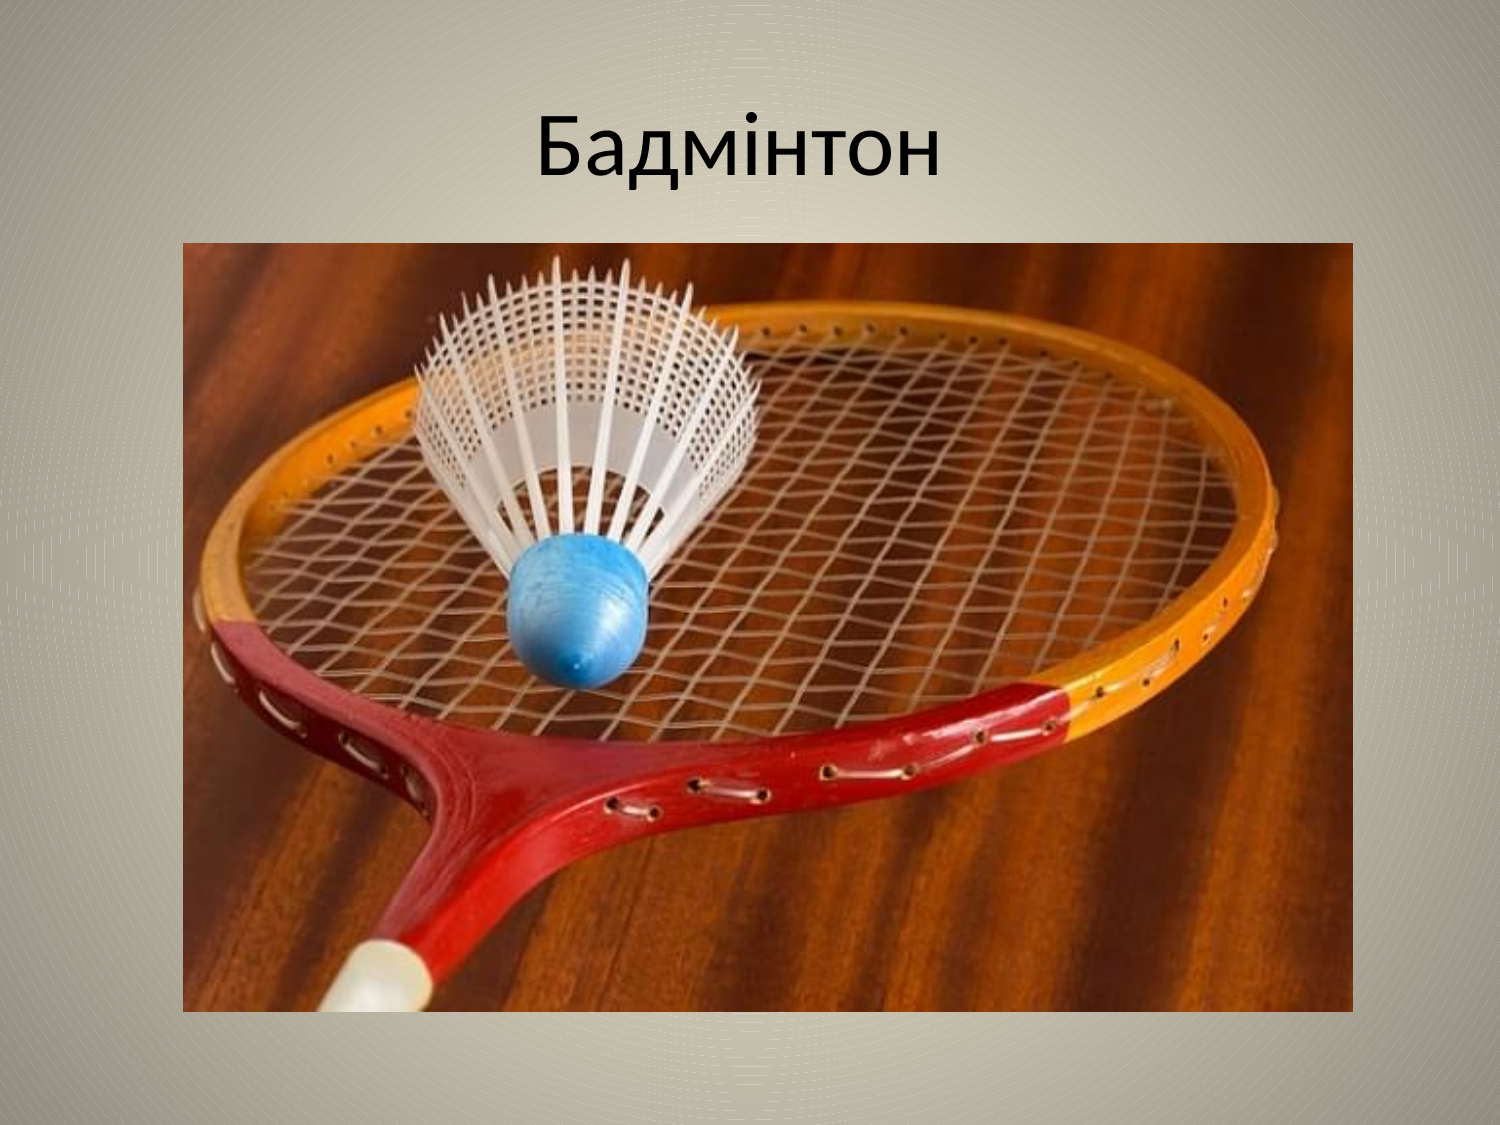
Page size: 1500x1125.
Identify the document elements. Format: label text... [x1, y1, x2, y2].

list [182, 243, 1353, 1012]
title Бадмінтон [75, 45, 1425, 233]
